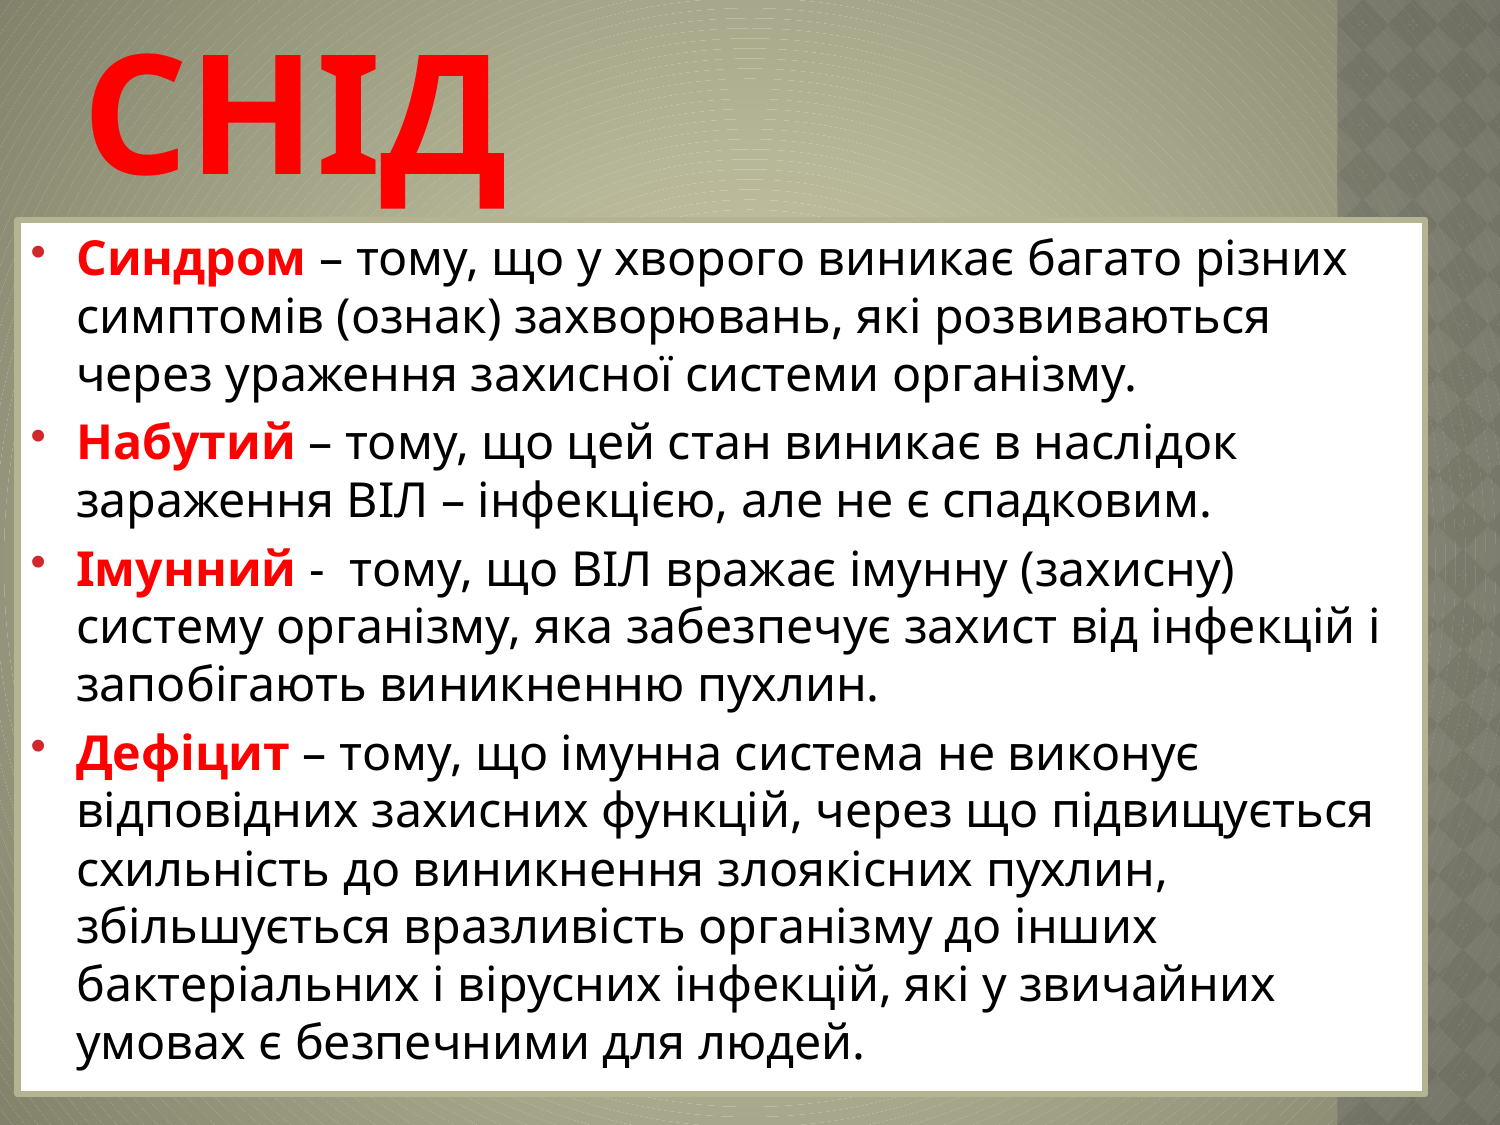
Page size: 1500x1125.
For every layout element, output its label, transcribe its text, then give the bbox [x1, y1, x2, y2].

title СНІД [75, 52, 1263, 209]
list Синдром – тому, що у хворого виникає багато різних симптомів (ознак) захворювань, які розвиваються через ураження захисної системи організму. Набутий – тому, що цей стан виникає в наслідок зараження ВІЛ – інфекцією, але не є спадковим. Імунний - тому, що ВІЛ вражає імунну (захисну) систему організму, яка забезпечує захист від інфекцій і запобігають виникненню пухлин. Дефіцит – тому, що імунна система не виконує відповідних захисних функцій, через що підвищується схильність до виникнення злоякісних пухлин, збільшується вразливість організму до інших бактеріальних і вірусних інфекцій, які у звичайних умовах є безпечними для людей. [14, 217, 1428, 1097]
